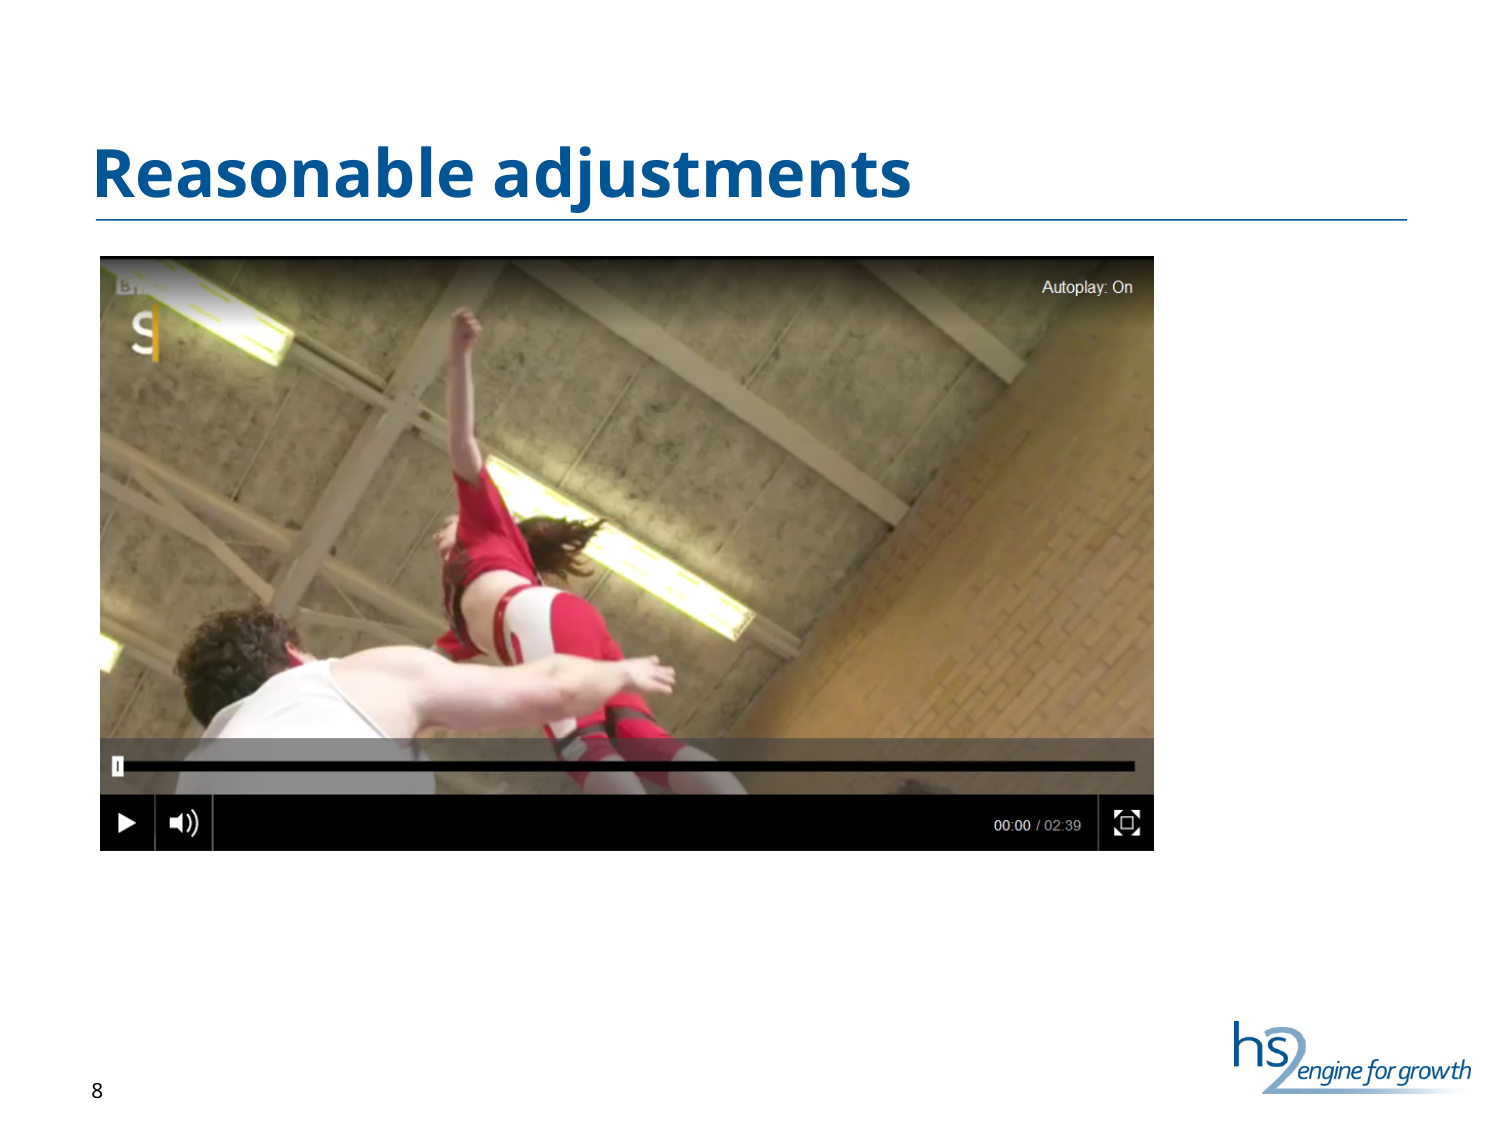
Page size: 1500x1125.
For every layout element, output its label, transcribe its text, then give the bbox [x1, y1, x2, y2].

picture [100, 255, 1155, 852]
title Reasonable adjustments [76, 19, 1390, 219]
picture [1234, 1021, 1471, 1094]
slide_number 8 [76, 1070, 1400, 1112]
